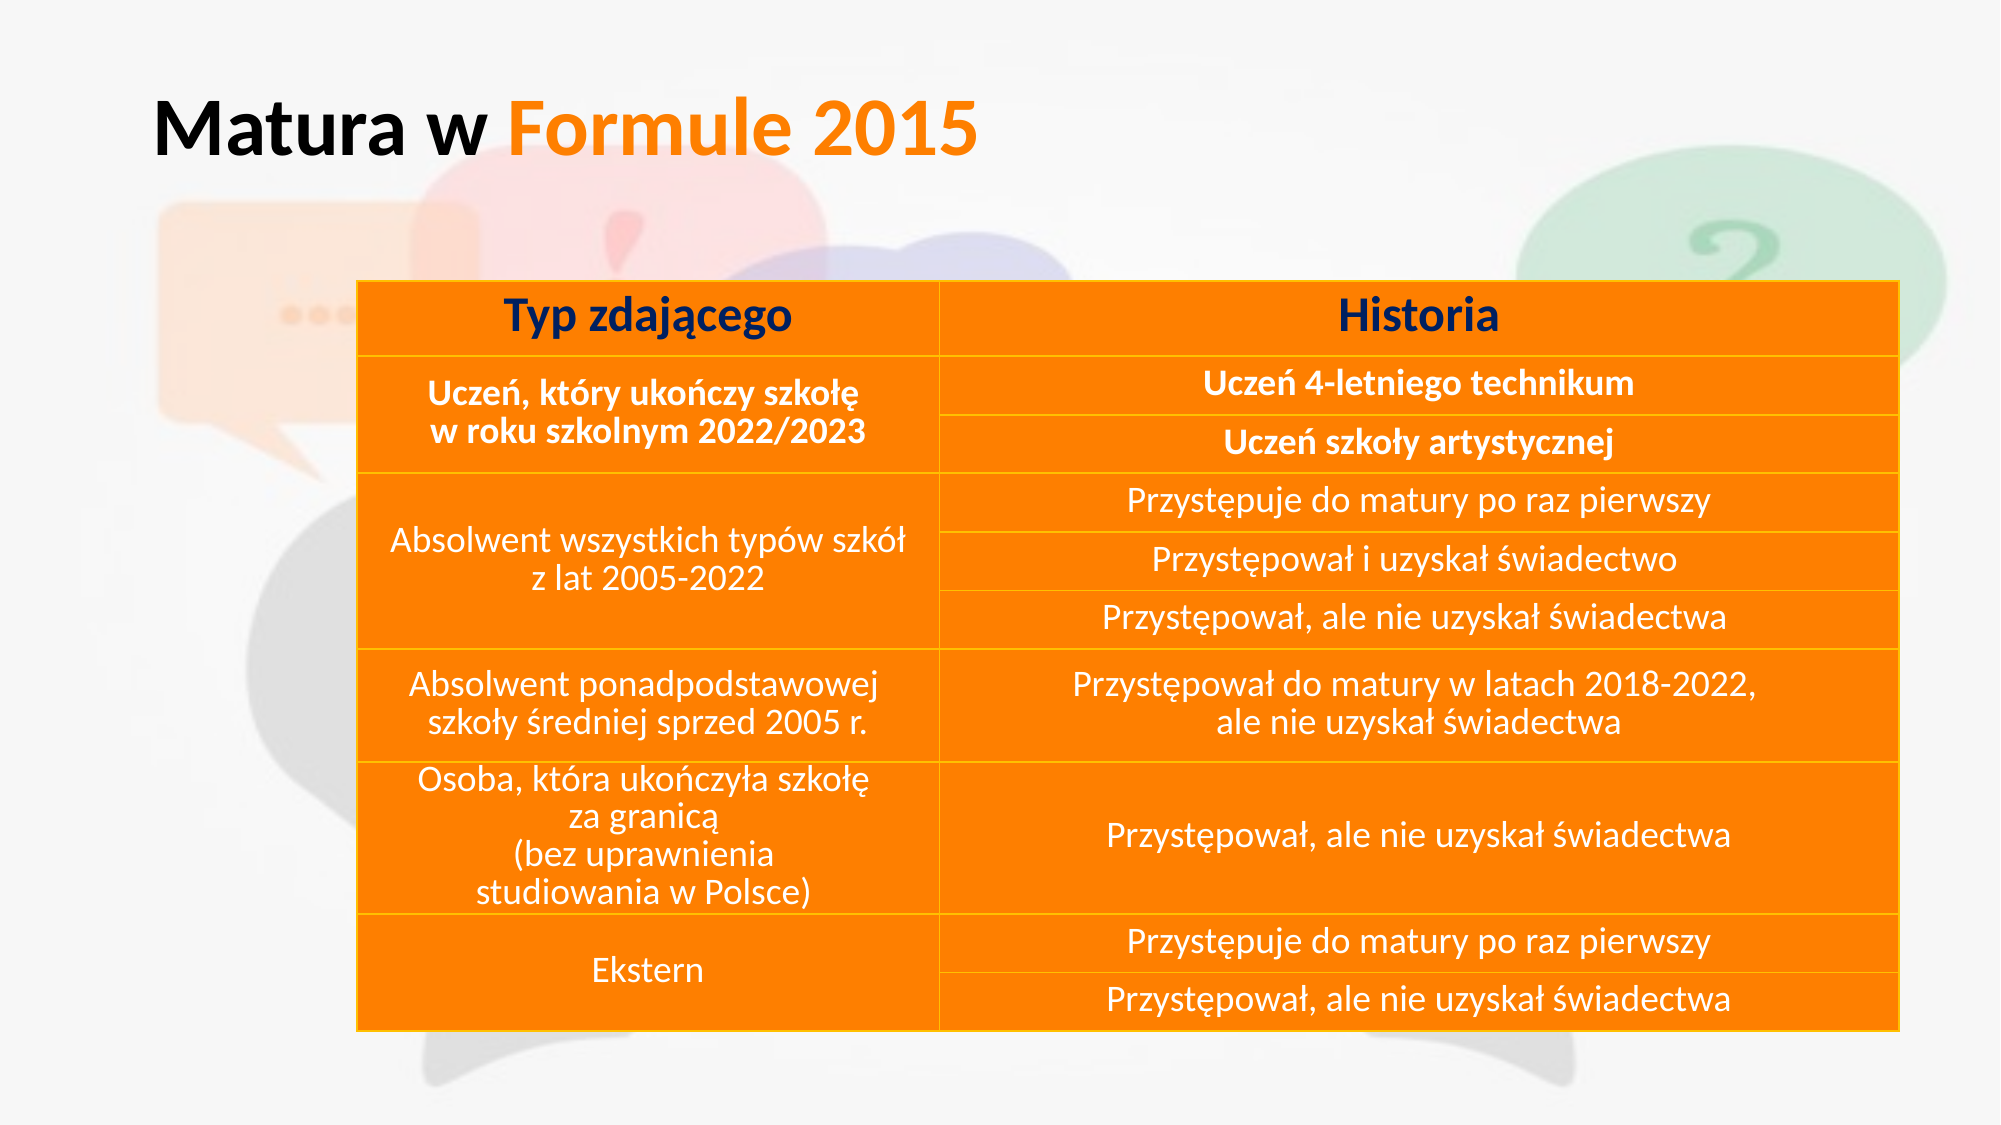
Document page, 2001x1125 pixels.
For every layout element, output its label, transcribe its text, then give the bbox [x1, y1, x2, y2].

table_header Typ zdającego [358, 282, 939, 355]
table_header Historia [940, 282, 1898, 355]
table_cell Osoba, która ukończyła szkołę za granicą (bez uprawnienia studiowania w Polsce) [358, 763, 939, 913]
table_cell Przystępuje do matury po raz pierwszy [940, 474, 1898, 531]
table_cell Uczeń 4-letniego technikum [940, 357, 1898, 414]
table_cell Przystępował, ale nie uzyskał świadectwa [940, 591, 1898, 648]
title Matura w Formule 2015 [137, 19, 1863, 237]
table_cell Ekstern [358, 915, 939, 1030]
table_cell Przystępował, ale nie uzyskał świadectwa [940, 973, 1898, 1030]
table_cell Uczeń szkoły artystycznej [940, 416, 1898, 472]
table_cell Uczeń, który ukończy szkołę w roku szkolnym 2022/2023 [358, 357, 939, 472]
table_cell Absolwent ponadpodstawowej szkoły średniej sprzed 2005 r. [358, 650, 939, 761]
table_cell Przystępował, ale nie uzyskał świadectwa [940, 763, 1898, 913]
table_cell Absolwent wszystkich typów szkół z lat 2005-2022 [358, 474, 939, 648]
table_cell Przystępuje do matury po raz pierwszy [940, 915, 1898, 972]
table_cell Przystępował do matury w latach 2018-2022, ale nie uzyskał świadectwa [940, 650, 1898, 761]
table_cell Przystępował i uzyskał świadectwo [940, 533, 1898, 590]
